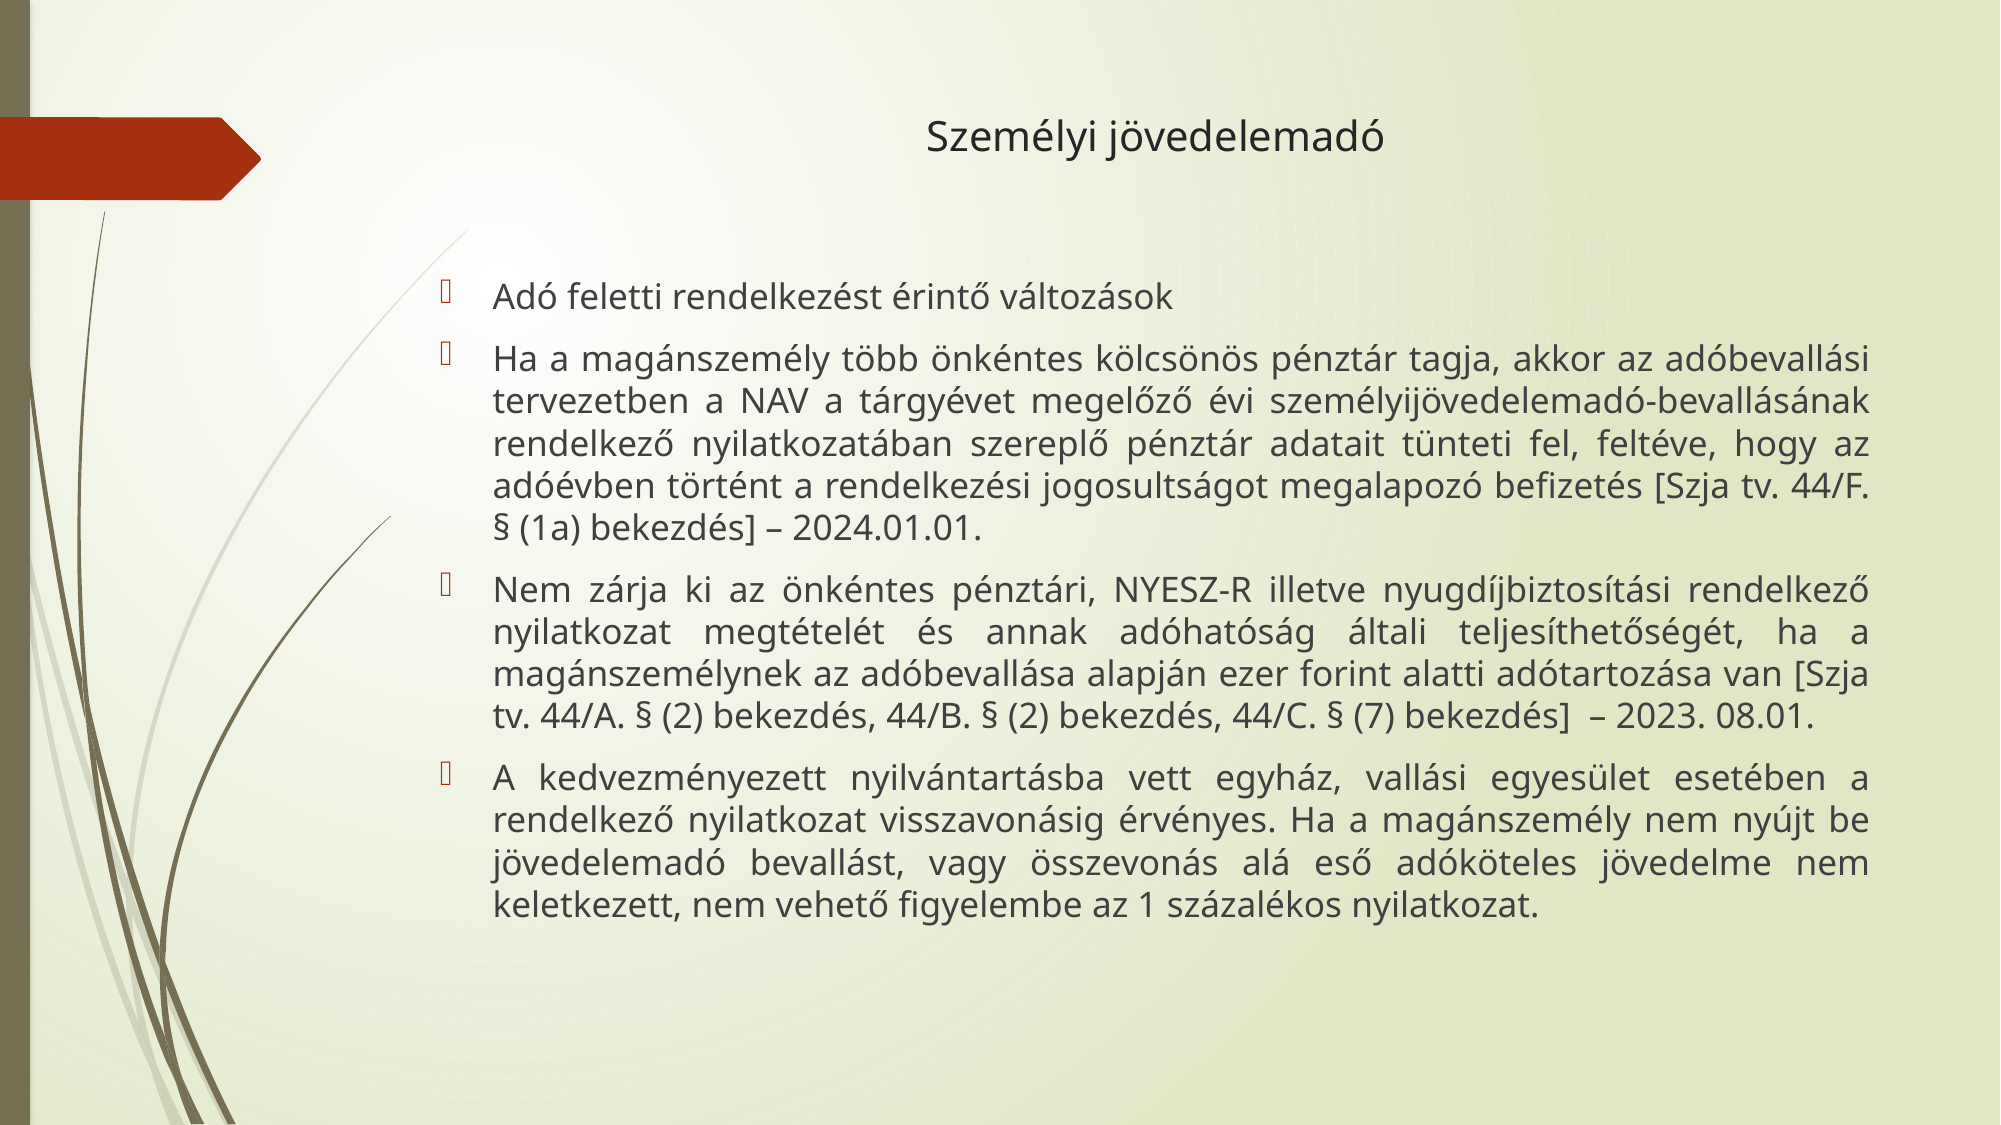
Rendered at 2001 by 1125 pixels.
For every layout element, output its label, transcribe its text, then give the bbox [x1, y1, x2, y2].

list Adó feletti rendelkezést érintő változások Ha a magánszemély több önkéntes kölcsönös pénztár tagja, akkor az adóbevallási tervezetben a NAV a tárgyévet megelőző évi személyijövedelemadó-bevallásának rendelkező nyilatkozatában szereplő pénztár adatait tünteti fel, feltéve, hogy az adóévben történt a rendelkezési jogosultságot megalapozó befizetés [Szja tv. 44/F. § (1a) bekezdés] – 2024.01.01. Nem zárja ki az önkéntes pénztári, NYESZ-R illetve nyugdíjbiztosítási rendelkező nyilatkozat megtételét és annak adóhatóság általi teljesíthetőségét, ha a magánszemélynek az adóbevallása alapján ezer forint alatti adótartozása van [Szja tv. 44/A. § (2) bekezdés, 44/B. § (2) bekezdés, 44/C. § (7) bekezdés] – 2023. 08.01. A kedvezményezett nyilvántartásba vett egyház, vallási egyesület esetében a rendelkező nyilatkozat visszavonásig érvényes. Ha a magánszemély nem nyújt be jövedelemadó bevallást, vagy összevonás alá eső adóköteles jövedelme nem keletkezett, nem vehető figyelembe az 1 százalékos nyilatkozat. [424, 205, 1888, 970]
title Személyi jövedelemadó [425, 102, 1888, 205]
